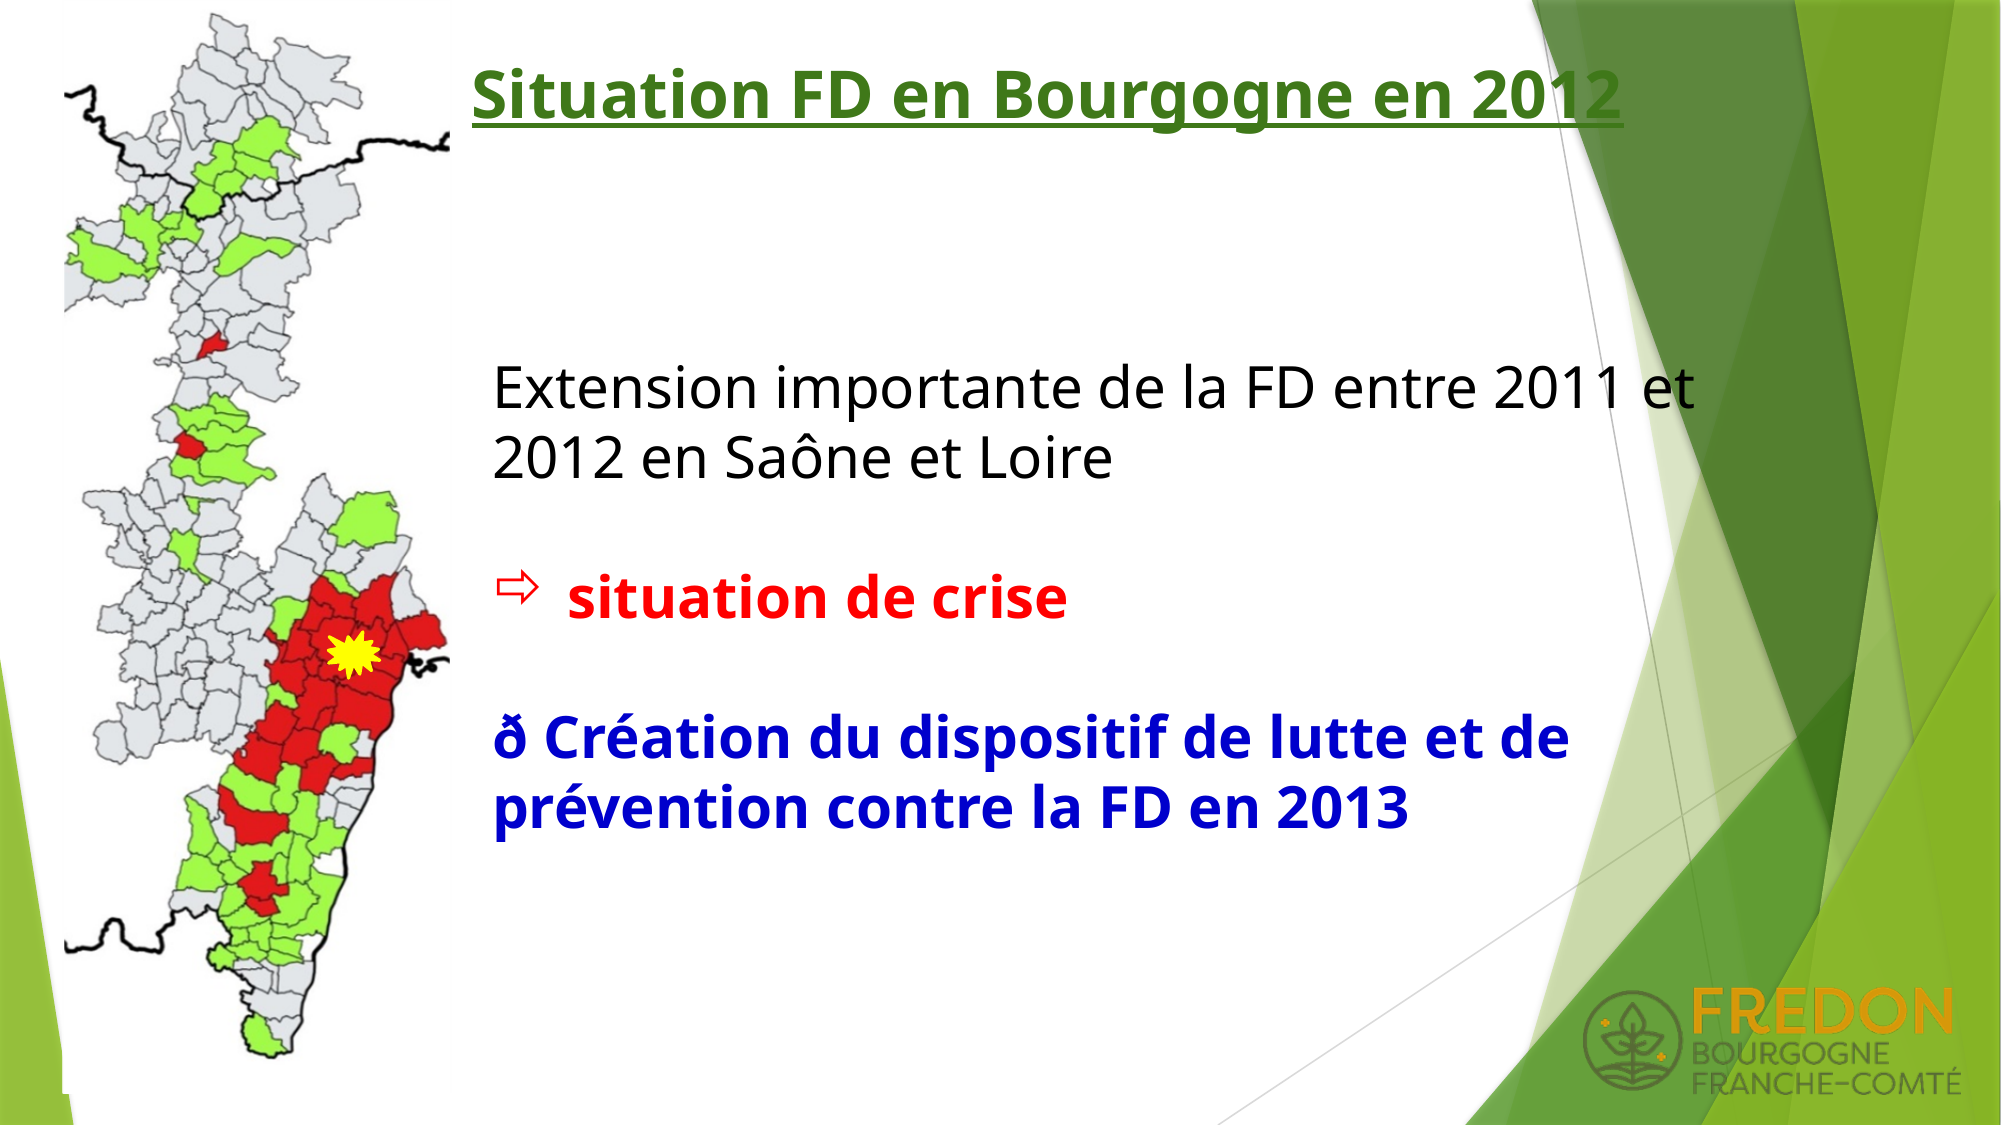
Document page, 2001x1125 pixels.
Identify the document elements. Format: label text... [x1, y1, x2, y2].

picture [1574, 981, 1966, 1101]
text_box Extension importante de la FD entre 2011 et 2012 en Saône et Loire situation de crise ð Création du dispositif de lutte et de prévention contre la FD en 2013 [477, 342, 1752, 848]
picture [61, 0, 453, 1095]
title Situation FD en Bourgogne en 2012 [456, 44, 1712, 157]
